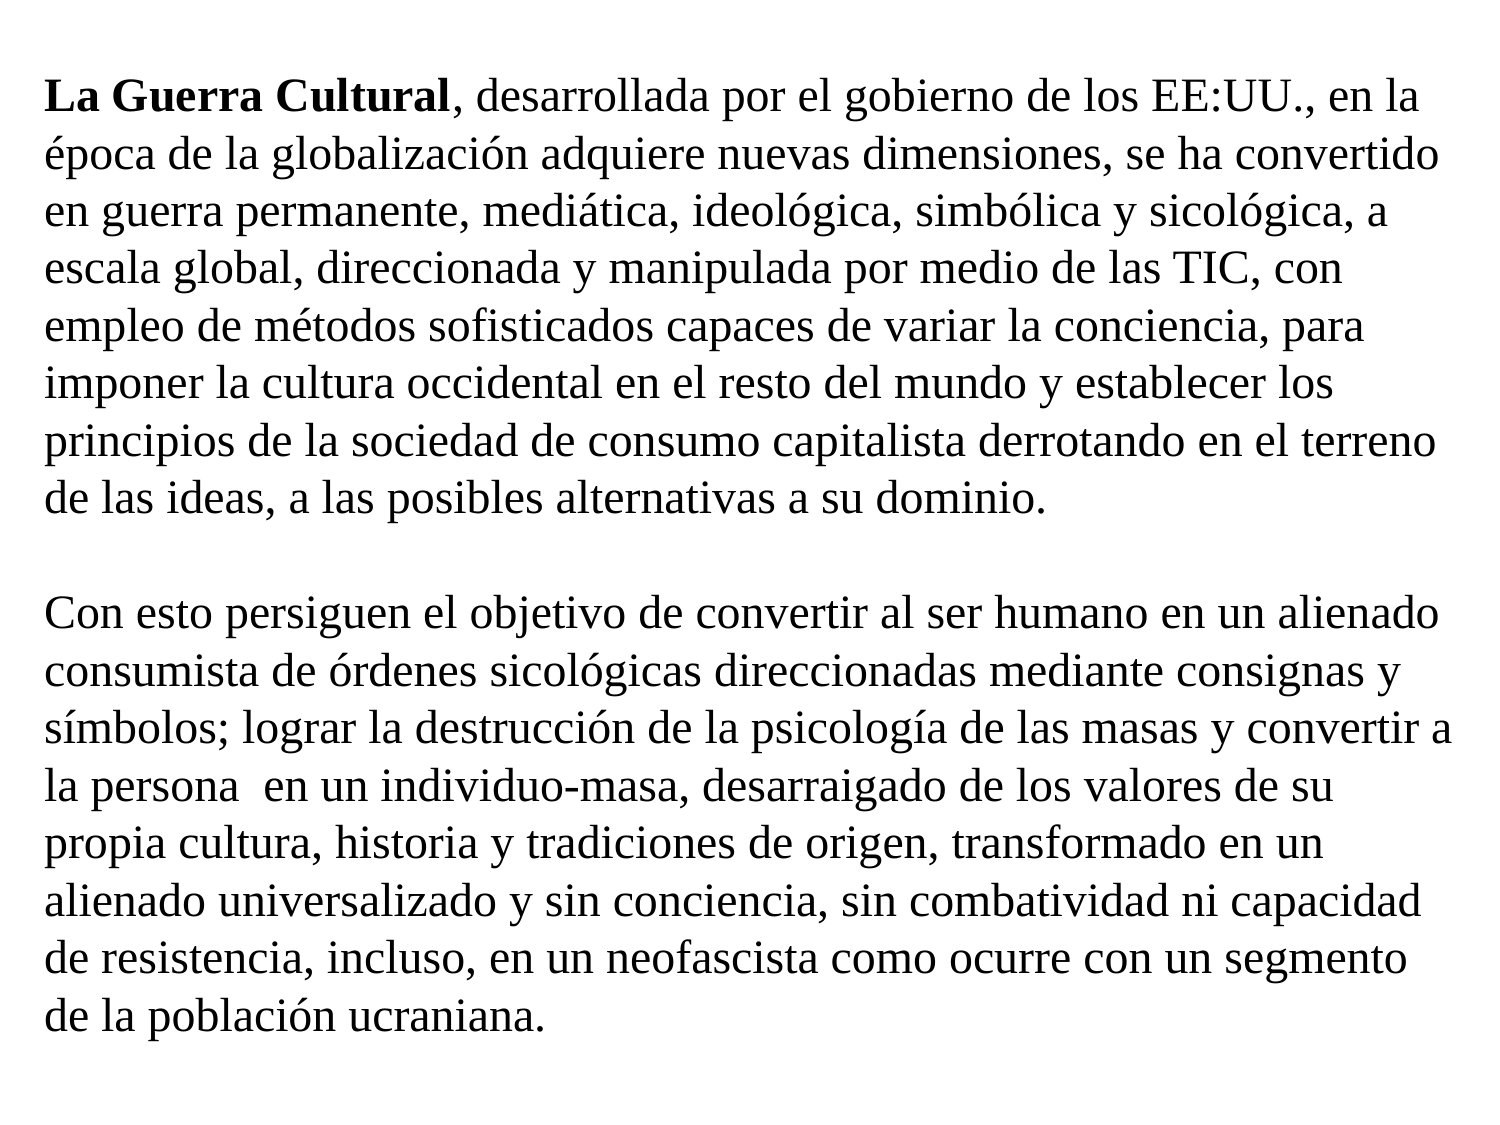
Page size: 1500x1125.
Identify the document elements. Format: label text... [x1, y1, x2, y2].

text_box La Guerra Cultural, desarrollada por el gobierno de los EE:UU., en la época de la globalización adquiere nuevas dimensiones, se ha convertido en guerra permanente, mediática, ideológica, simbólica y sicológica, a escala global, direccionada y manipulada por medio de las TIC, con empleo de métodos sofisticados capaces de variar la conciencia, para imponer la cultura occidental en el resto del mundo y establecer los principios de la sociedad de consumo capitalista derrotando en el terreno de las ideas, a las posibles alternativas a su dominio. Con esto persiguen el objetivo de convertir al ser humano en un alienado consumista de órdenes sicológicas direccionadas mediante consignas y símbolos; lograr la destrucción de la psicología de las masas y convertir a la persona en un individuo-masa, desarraigado de los valores de su propia cultura, historia y tradiciones de origen, transformado en un alienado universalizado y sin conciencia, sin combatividad ni capacidad de resistencia, incluso, en un neofascista como ocurre con un segmento de la población ucraniana. [29, 56, 1471, 1048]
